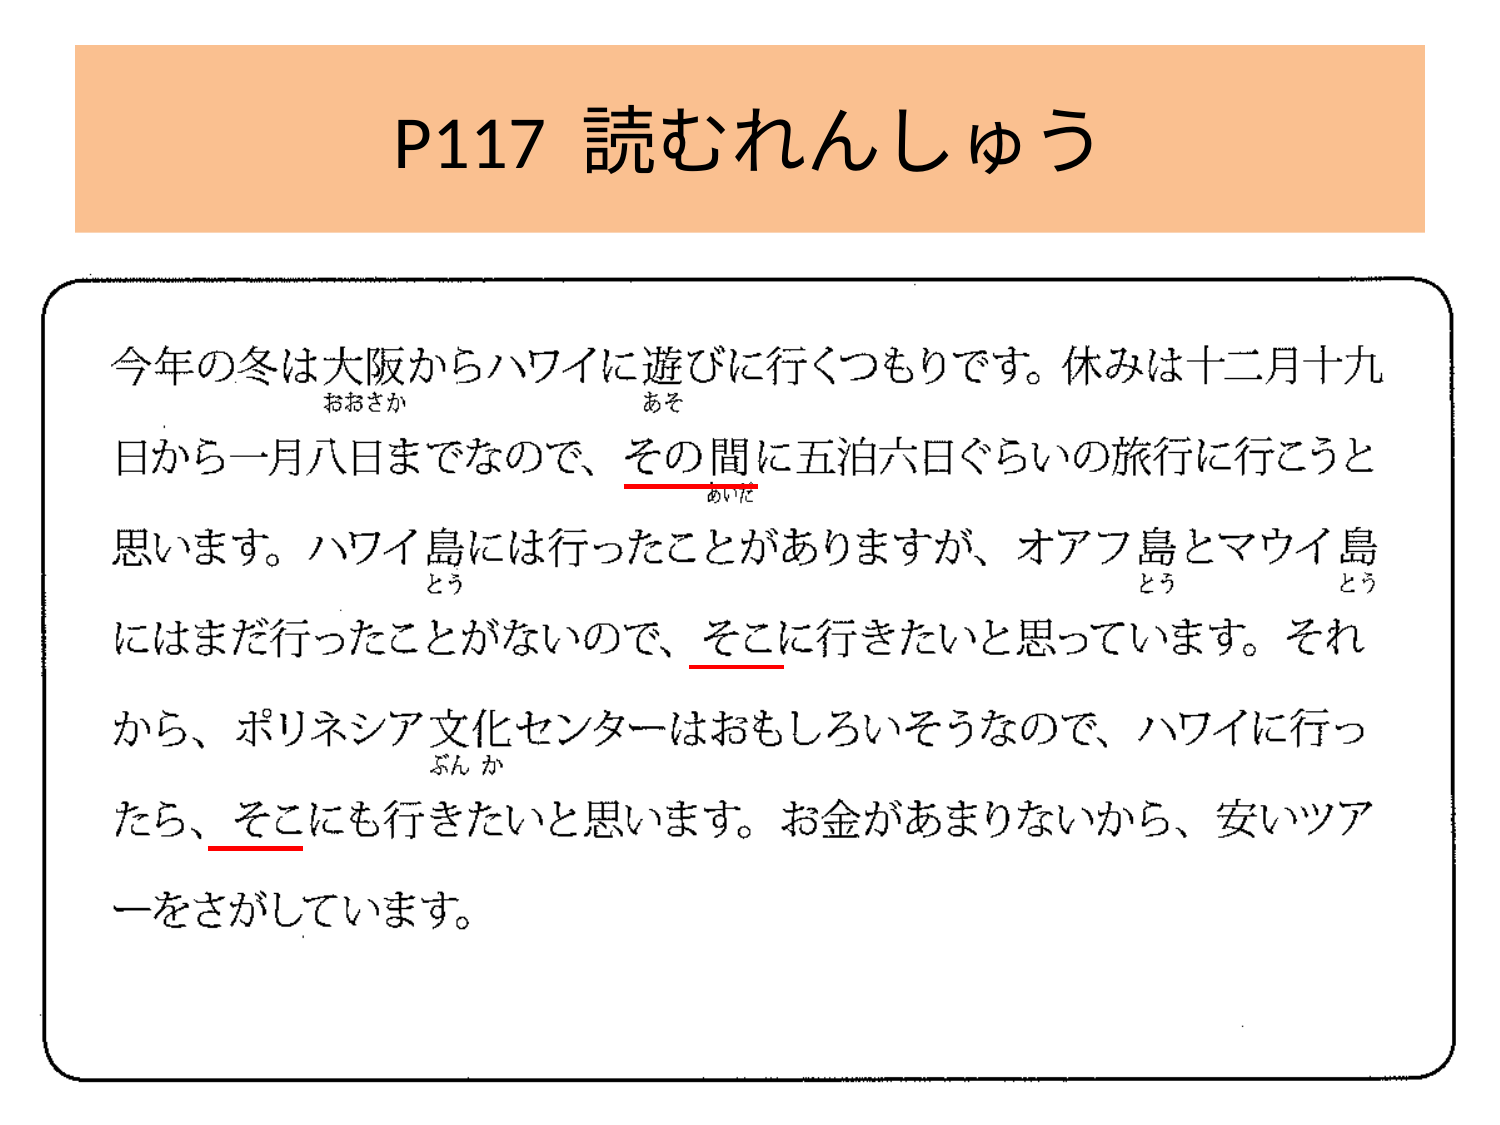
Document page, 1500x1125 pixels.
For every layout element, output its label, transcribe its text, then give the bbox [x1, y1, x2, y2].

title P117 読むれんしゅう [74, 44, 1426, 233]
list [25, 259, 1471, 1101]
